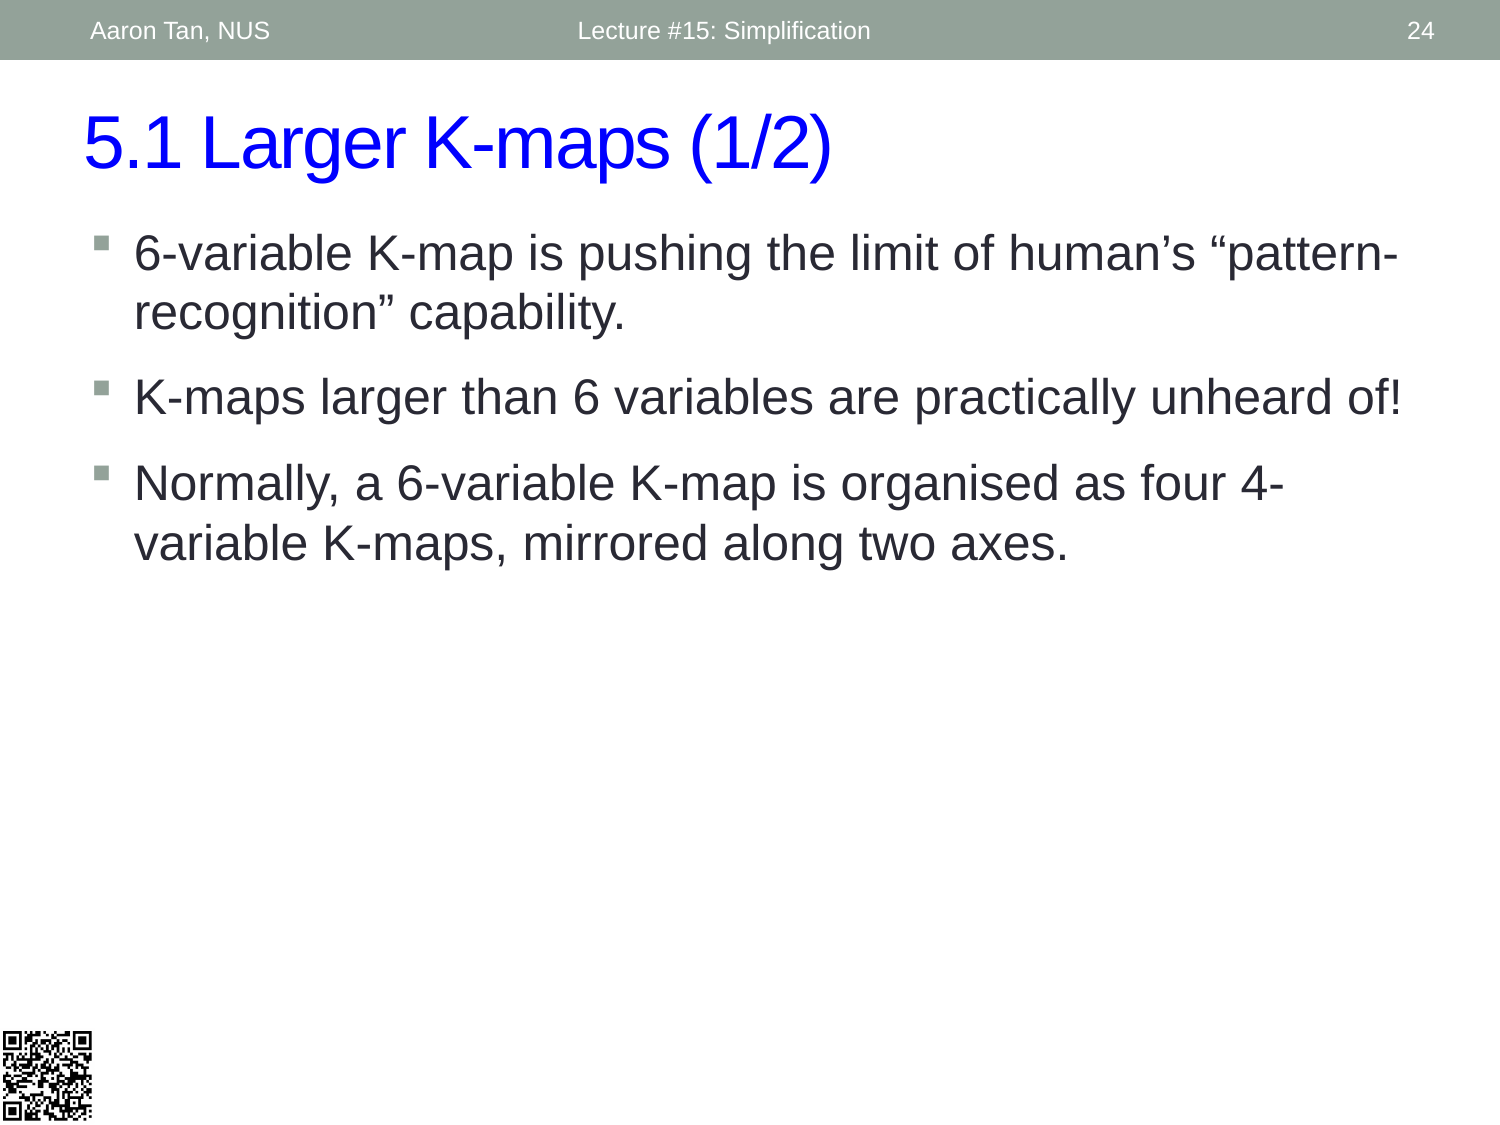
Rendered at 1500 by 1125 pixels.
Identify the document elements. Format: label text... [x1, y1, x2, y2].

slide_number Aaron Tan, NUS [75, 3, 550, 57]
title 5.1 Larger K-maps (1/2) [68, 86, 1429, 192]
slide_number 24 [1308, 3, 1450, 57]
footer Lecture #15: Simplification [562, 3, 1238, 57]
text_box 6-variable K-map is pushing the limit of human’s “pattern-recognition” capability. K-maps larger than 6 variables are practically unheard of! Normally, a 6-variable K-map is organised as four 4-variable K-maps, mirrored along two axes. [74, 212, 1425, 694]
picture [0, 1028, 95, 1124]
